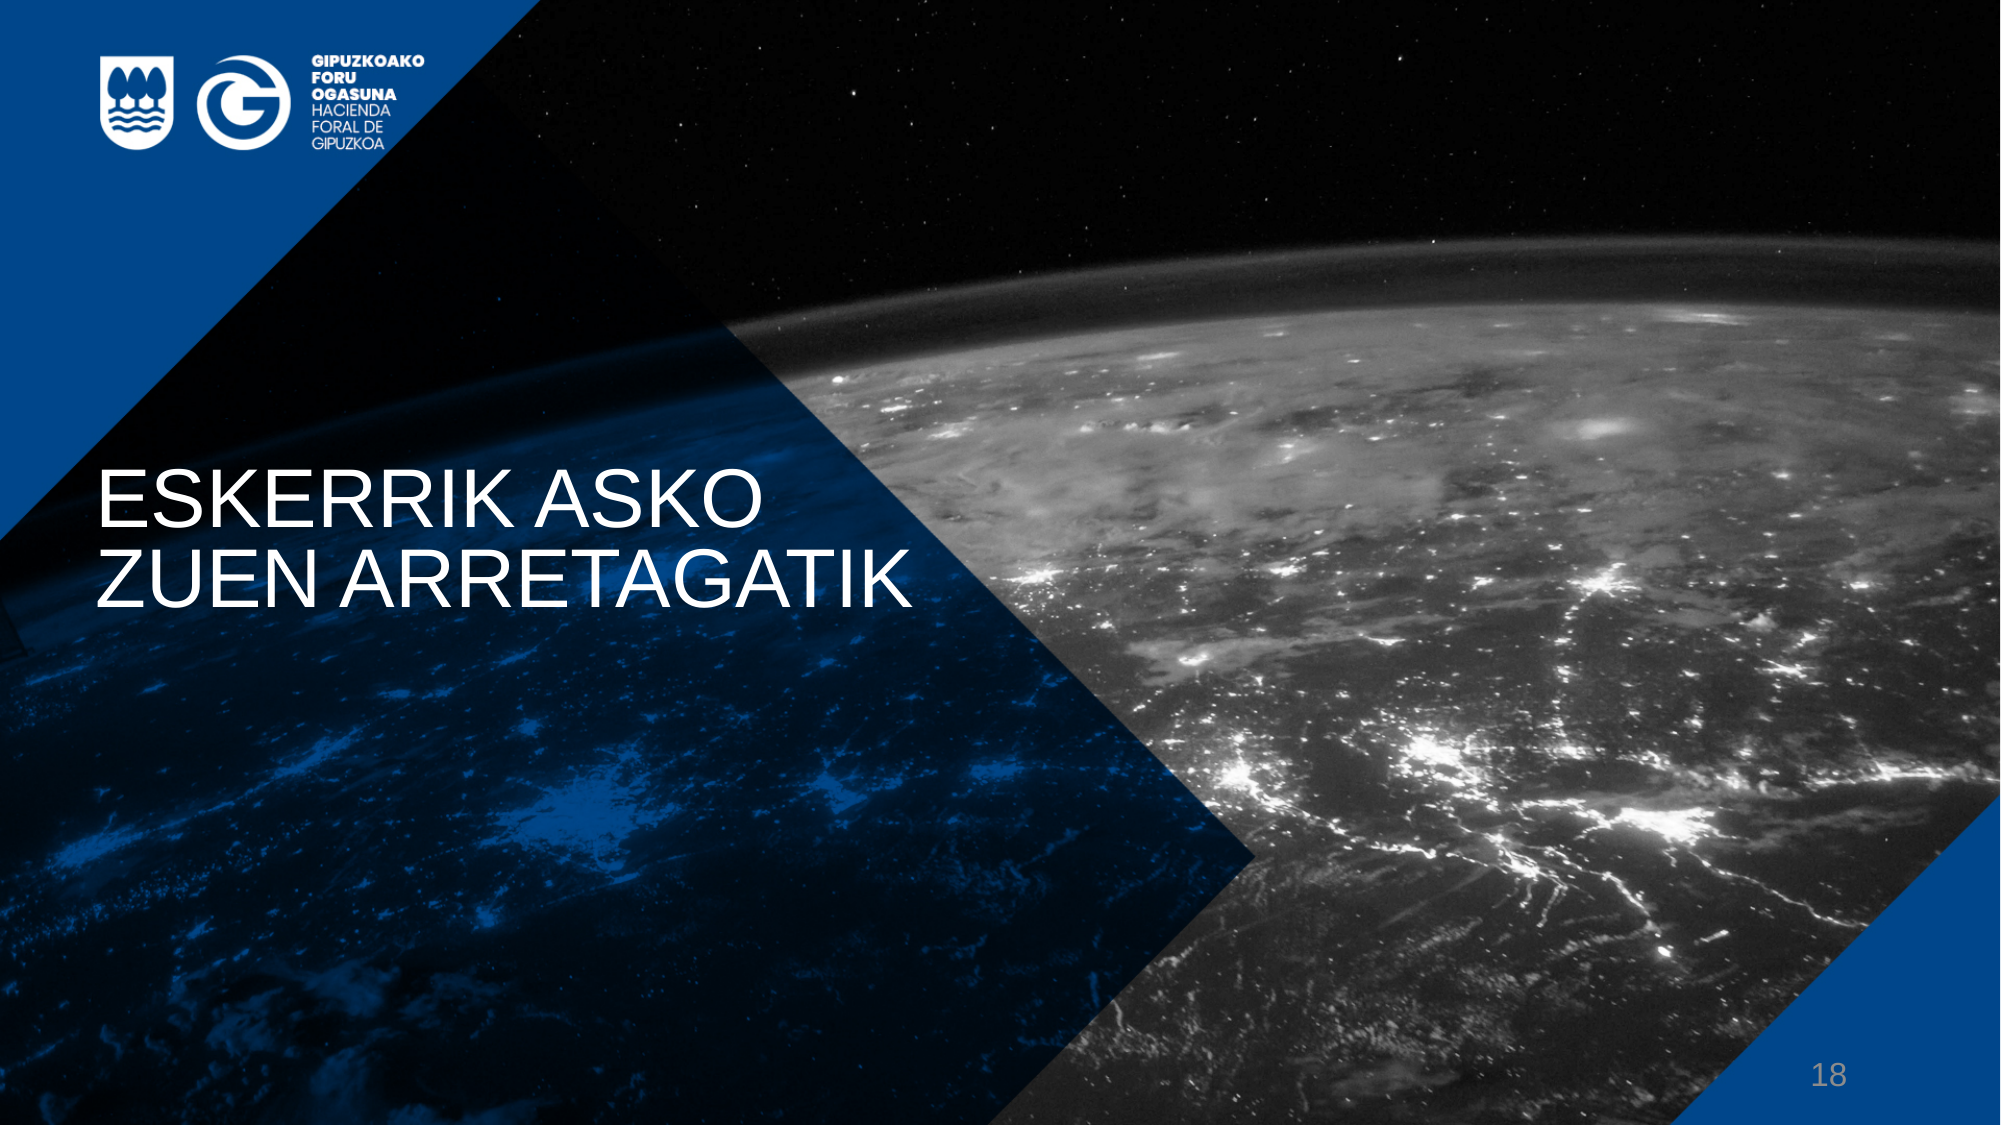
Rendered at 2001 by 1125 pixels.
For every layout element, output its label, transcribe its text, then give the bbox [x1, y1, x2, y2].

picture [0, 0, 2001, 1125]
text_box ESKERRIK ASKO ZUEN ARRETAGATIK [80, 456, 958, 632]
slide_number 18 [1412, 1042, 1863, 1103]
